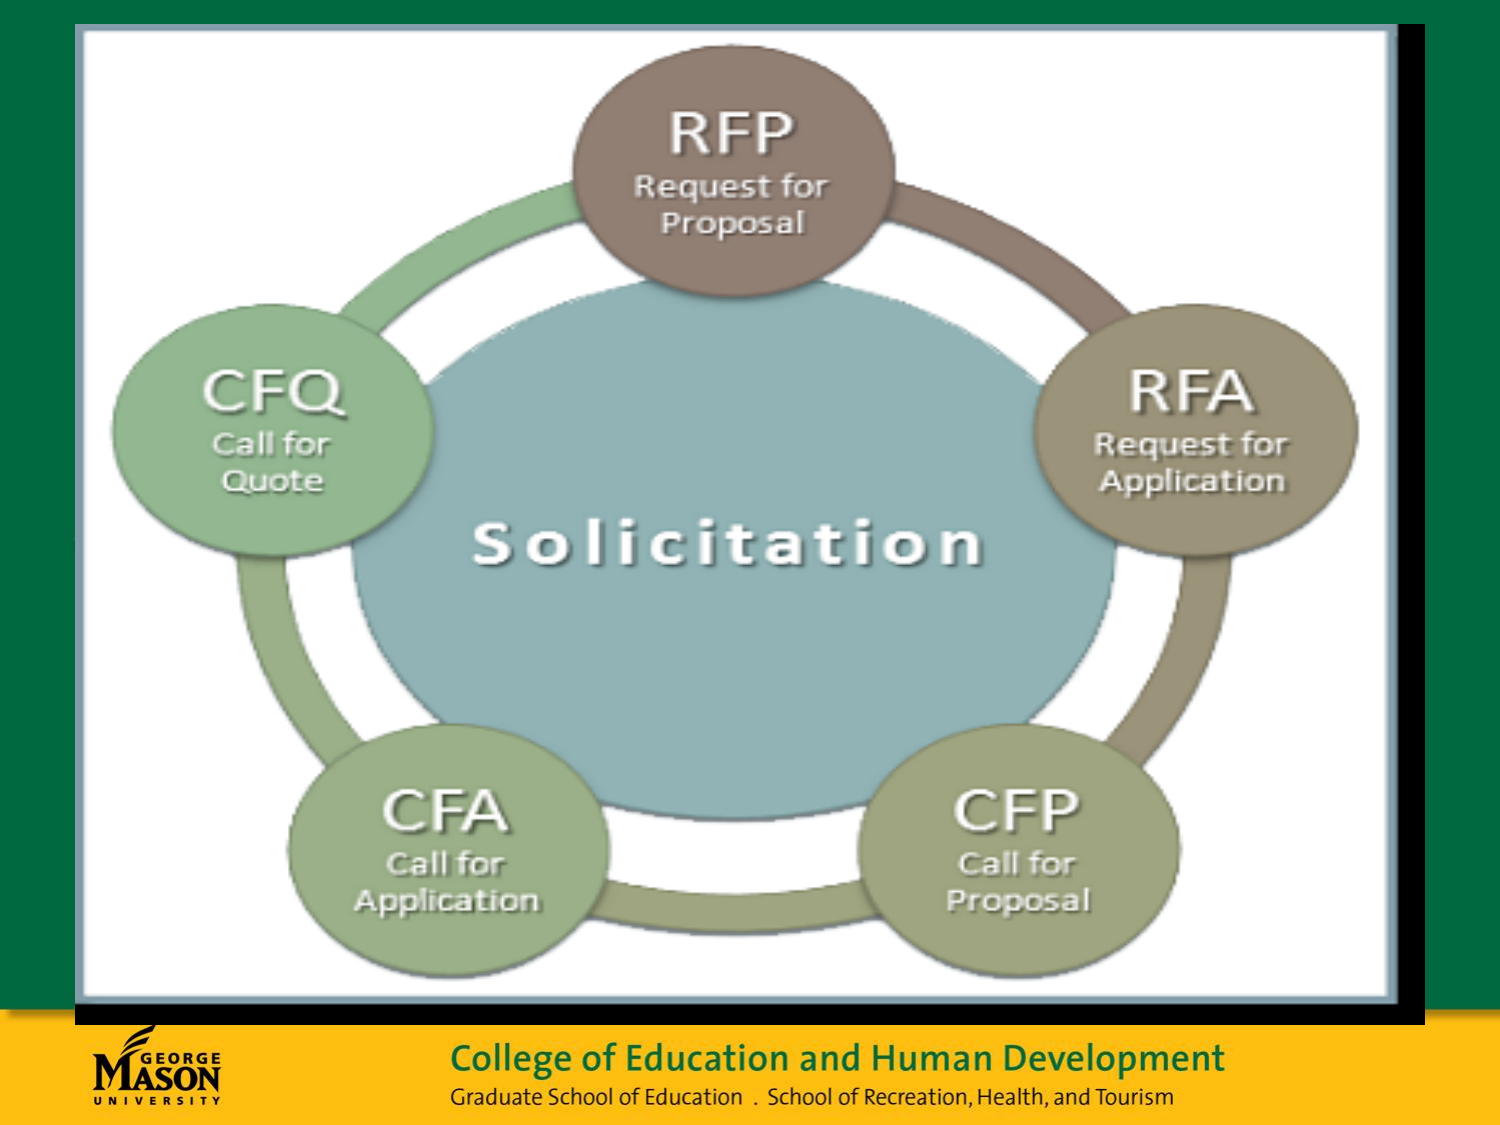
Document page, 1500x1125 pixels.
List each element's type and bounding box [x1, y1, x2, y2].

list [74, 24, 1426, 1026]
picture [0, 0, 1500, 1125]
